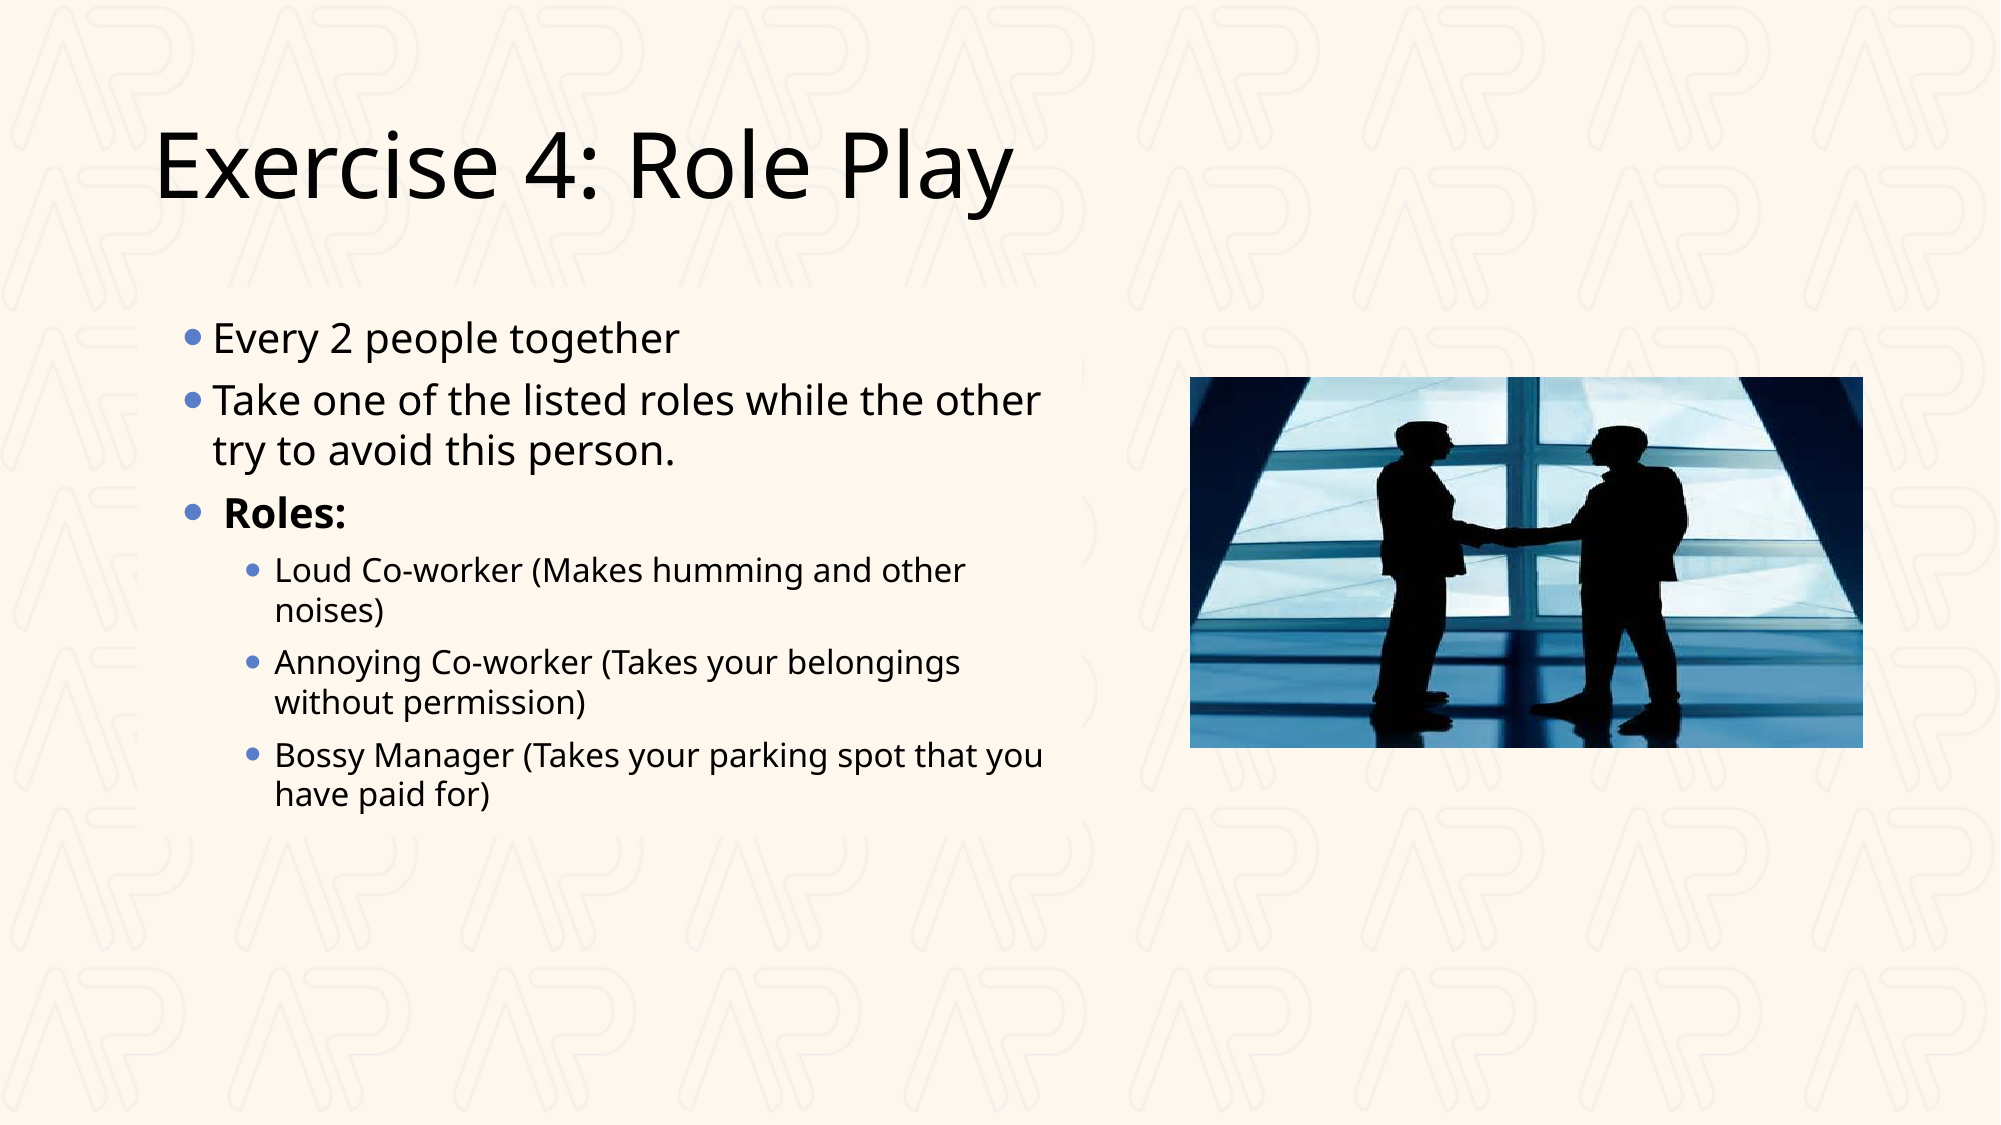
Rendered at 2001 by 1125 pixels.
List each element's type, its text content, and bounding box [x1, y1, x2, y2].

picture [1190, 377, 1863, 748]
text_box Every 2 people together Take one of the listed roles while the other try to avoid this person. Roles: Loud Co-worker (Makes humming and other noises) Annoying Co-worker (Takes your belongings without permission) Bossy Manager (Takes your parking spot that you have paid for) [137, 287, 1082, 838]
title Exercise 4: Role Play [137, 59, 1863, 278]
